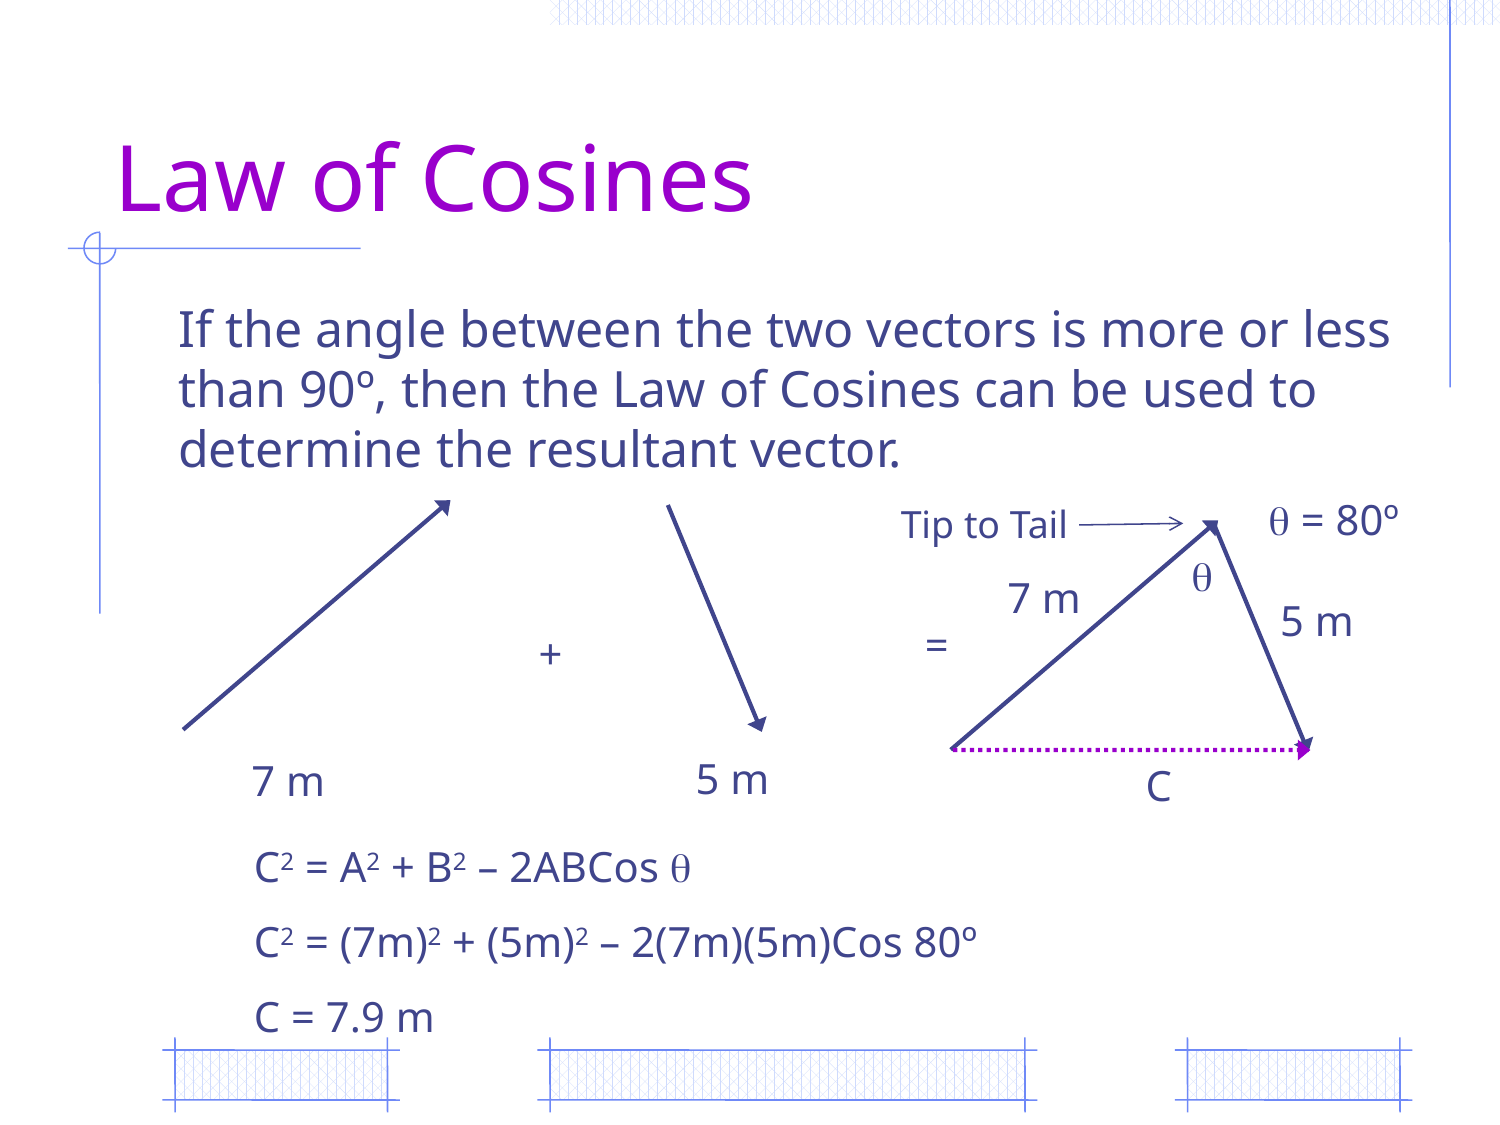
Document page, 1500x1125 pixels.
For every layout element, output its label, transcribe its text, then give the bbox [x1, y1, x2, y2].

text_box If the angle between the two vectors is more or less than 90º, then the Law of Cosines can be used to determine the resultant vector. [163, 290, 1423, 484]
title Law of Cosines [99, 50, 1375, 238]
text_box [140, 486, 1431, 818]
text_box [887, 493, 1184, 555]
text_box C2 = A2 + B2 – 2ABCos  C2 = (7m)2 + (5m)2 – 2(7m)(5m)Cos 80º C = 7.9 m [239, 833, 993, 1049]
